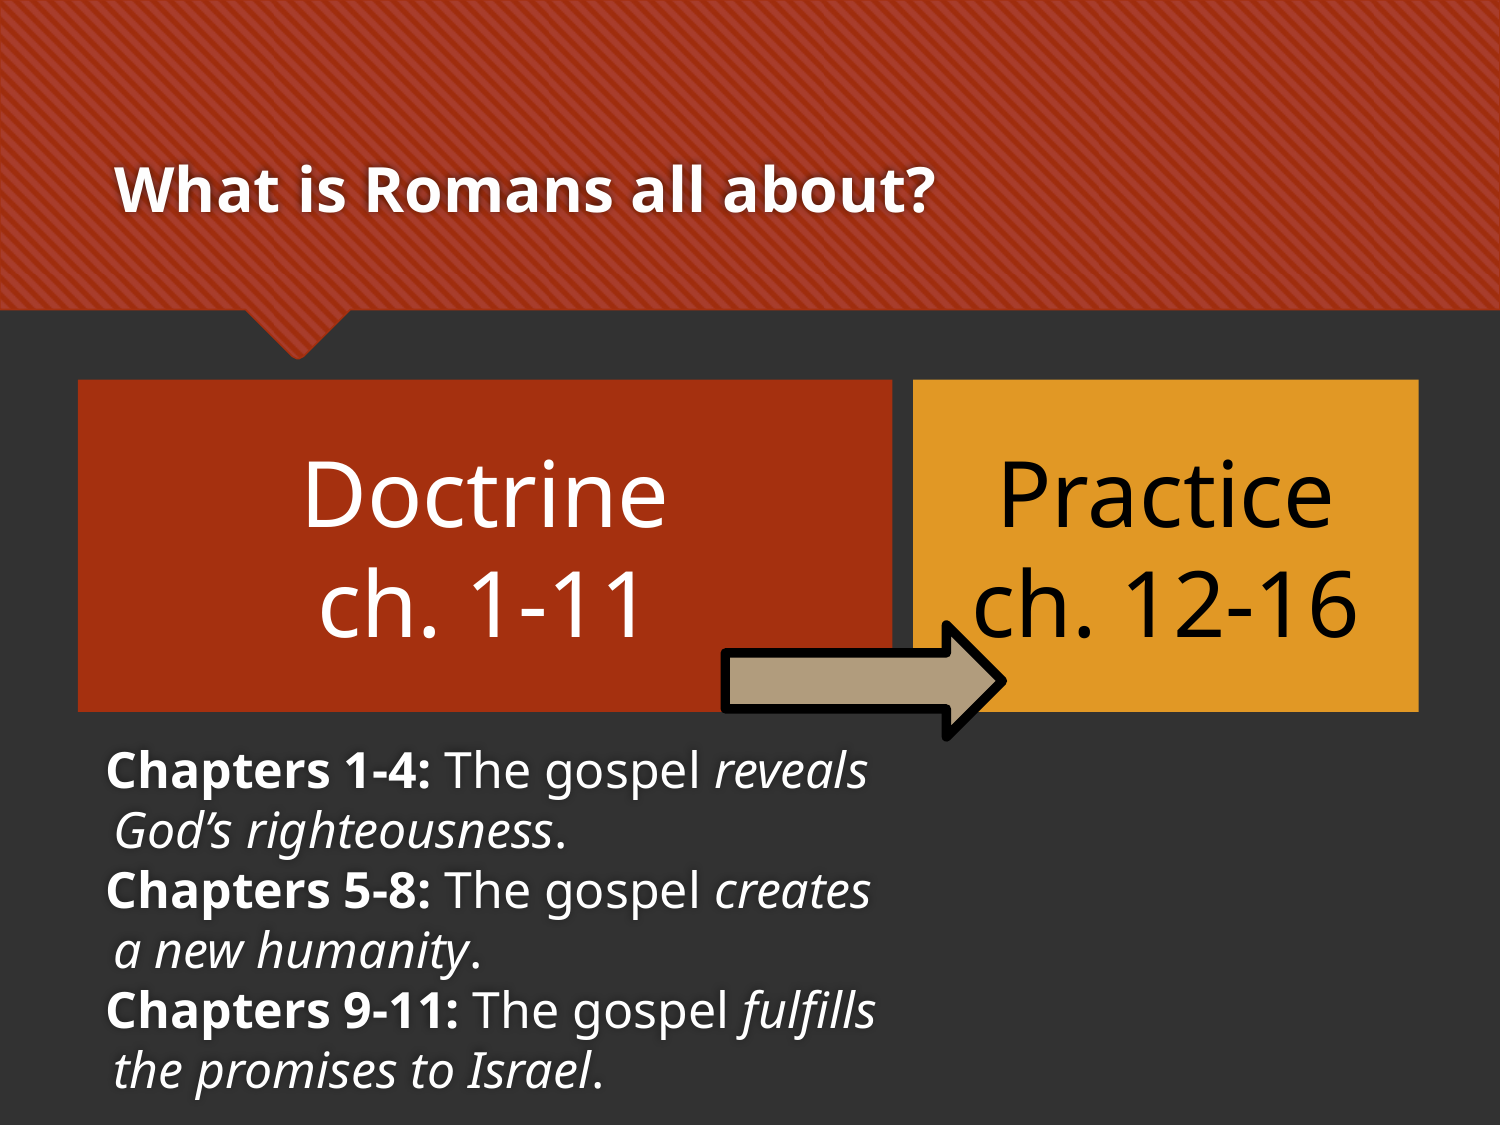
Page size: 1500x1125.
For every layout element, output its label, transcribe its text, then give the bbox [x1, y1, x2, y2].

title What is Romans all about? [99, 73, 1401, 233]
text_box Doctrine ch. 1-11 [77, 378, 894, 713]
text_box [723, 623, 1004, 739]
text_box Practice ch. 12-16 [912, 378, 1420, 713]
list Chapters 1-4: The gospel reveals God’s righteousness. Chapters 5-8: The gospel creates a new humanity. Chapters 9-11: The gospel fulfills the promises to Israel. [77, 730, 893, 1112]
